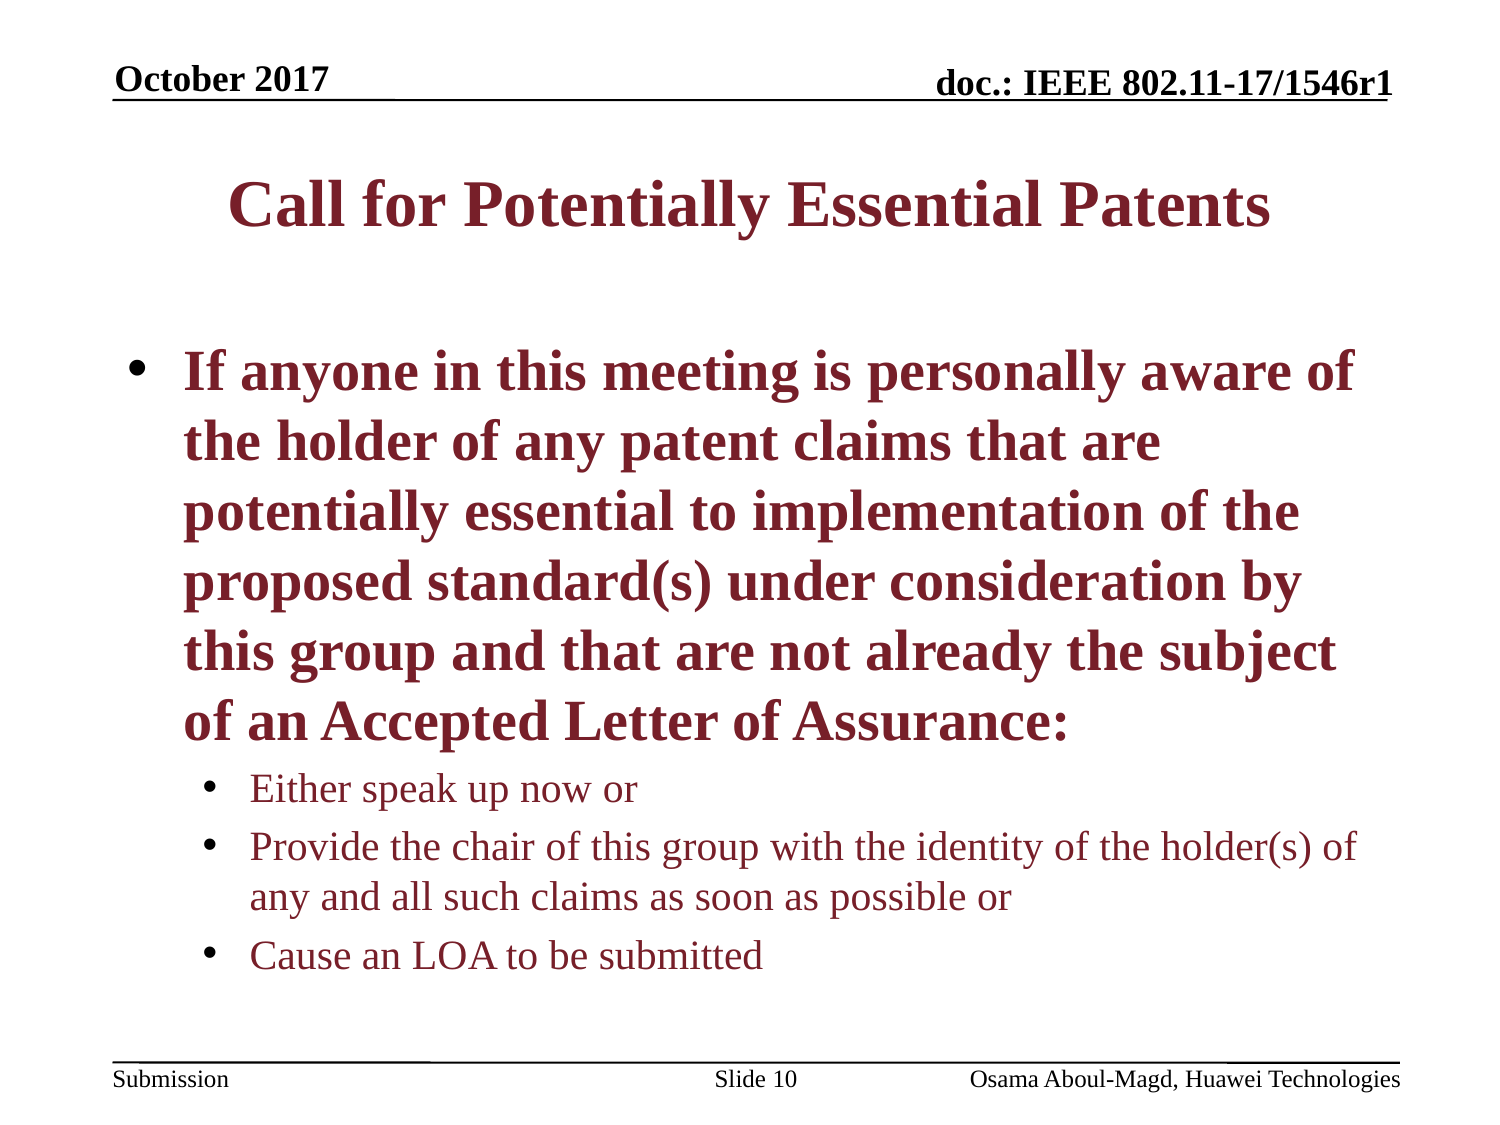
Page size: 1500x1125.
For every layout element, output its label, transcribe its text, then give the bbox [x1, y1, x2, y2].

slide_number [114, 54, 423, 100]
title Call for Potentially Essential Patents [112, 112, 1388, 288]
list If anyone in this meeting is personally aware of the holder of any patent claims that are potentially essential to implementation of the proposed standard(s) under consideration by this group and that are not already the subject of an Accepted Letter of Assurance: Either speak up now or Provide the chair of this group with the identity of the holder(s) of any and all such claims as soon as possible or Cause an LOA to be submitted [112, 324, 1388, 1000]
slide_number Slide 10 [712, 1061, 800, 1123]
footer Osama Aboul-Magd, Huawei Technologies [878, 1061, 1402, 1093]
